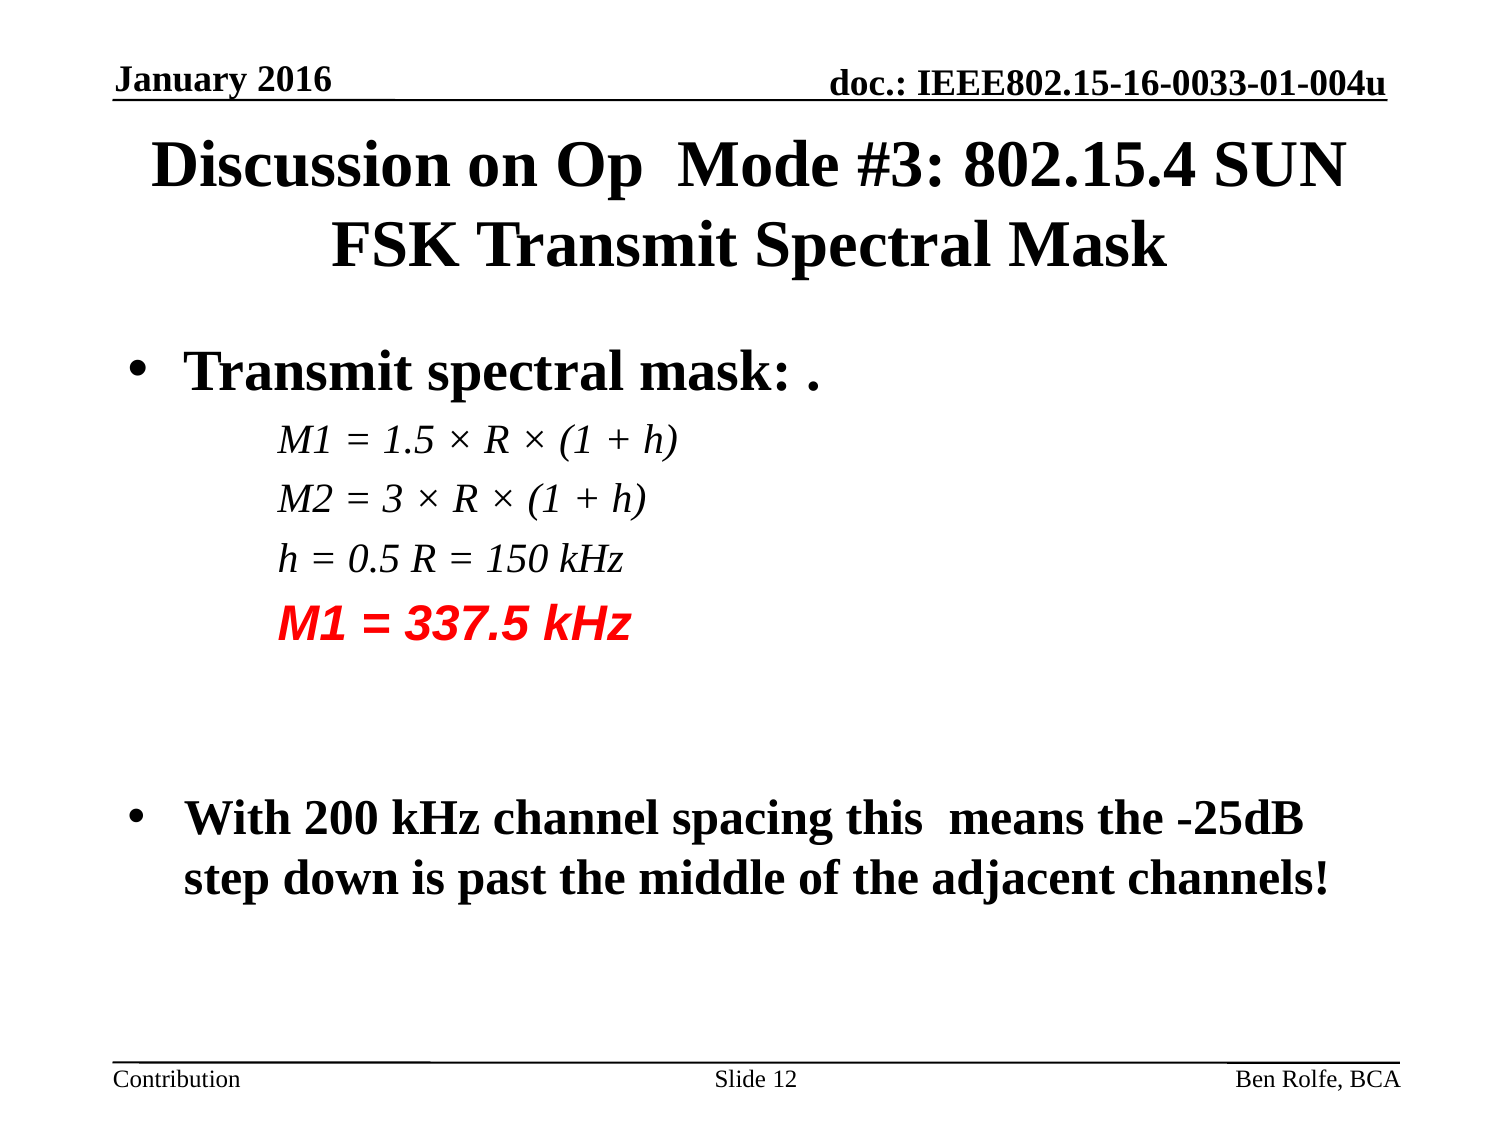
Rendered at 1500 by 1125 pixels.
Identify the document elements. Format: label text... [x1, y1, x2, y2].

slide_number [114, 54, 423, 100]
title Discussion on Op Mode #3: 802.15.4 SUN FSK Transmit Spectral Mask [112, 112, 1388, 288]
slide_number Slide 12 [712, 1061, 800, 1123]
footer Ben Rolfe, BCA [878, 1061, 1402, 1093]
list Transmit spectral mask: . M1 = 1.5 × R × (1 + h) M2 = 3 × R × (1 + h) h = 0.5 R = 150 kHz M1 = 337.5 kHz With 200 kHz channel spacing this means the -25dB step down is past the middle of the adjacent channels! [112, 324, 1402, 1026]
